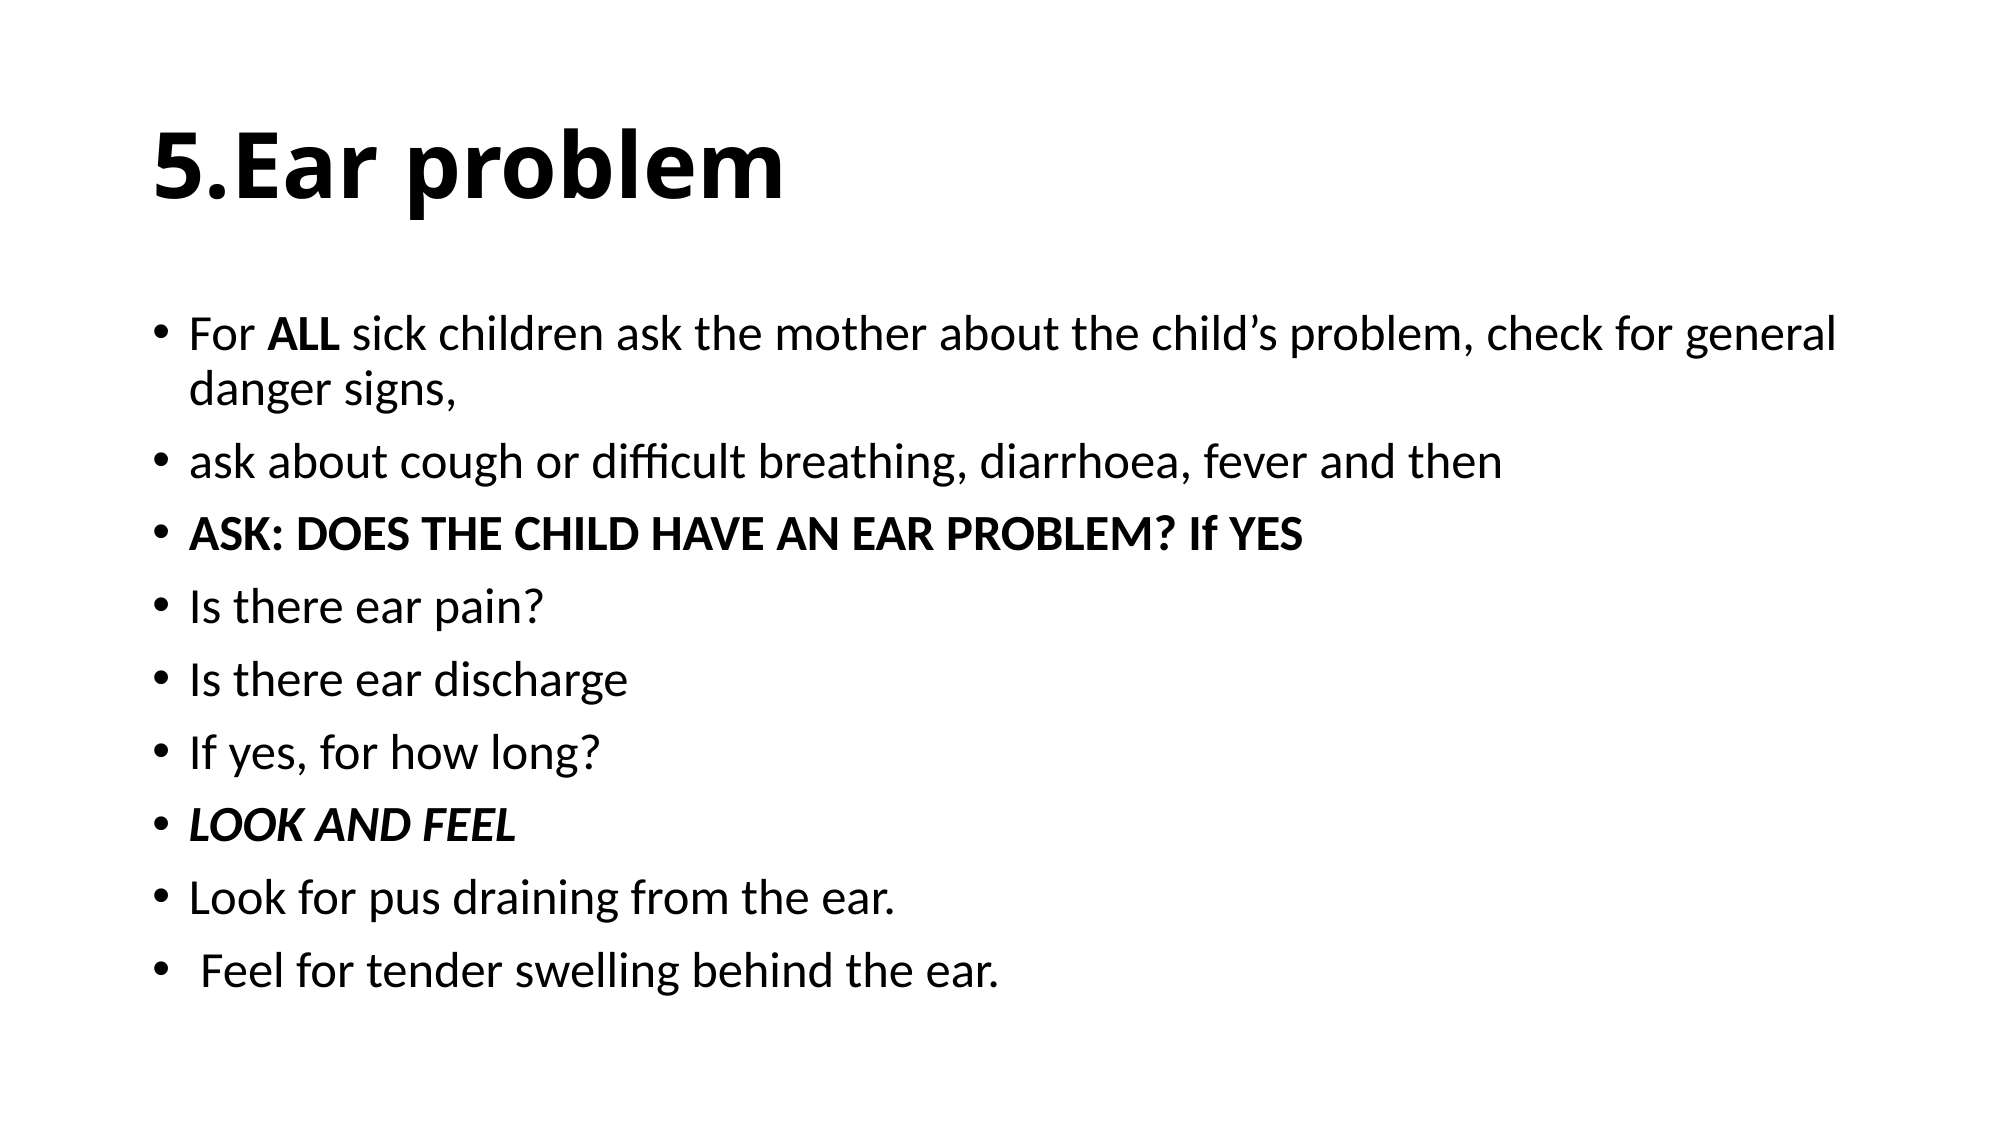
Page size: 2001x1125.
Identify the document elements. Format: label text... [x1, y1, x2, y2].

list For ALL sick children ask the mother about the child’s problem, check for general danger signs, ask about cough or difficult breathing, diarrhoea, fever and then ASK: DOES THE CHILD HAVE AN EAR PROBLEM? If YES Is there ear pain? Is there ear discharge If yes, for how long? LOOK AND FEEL Look for pus draining from the ear. Feel for tender swelling behind the ear. [137, 299, 1863, 1014]
title 5.Ear problem [137, 59, 1863, 278]
